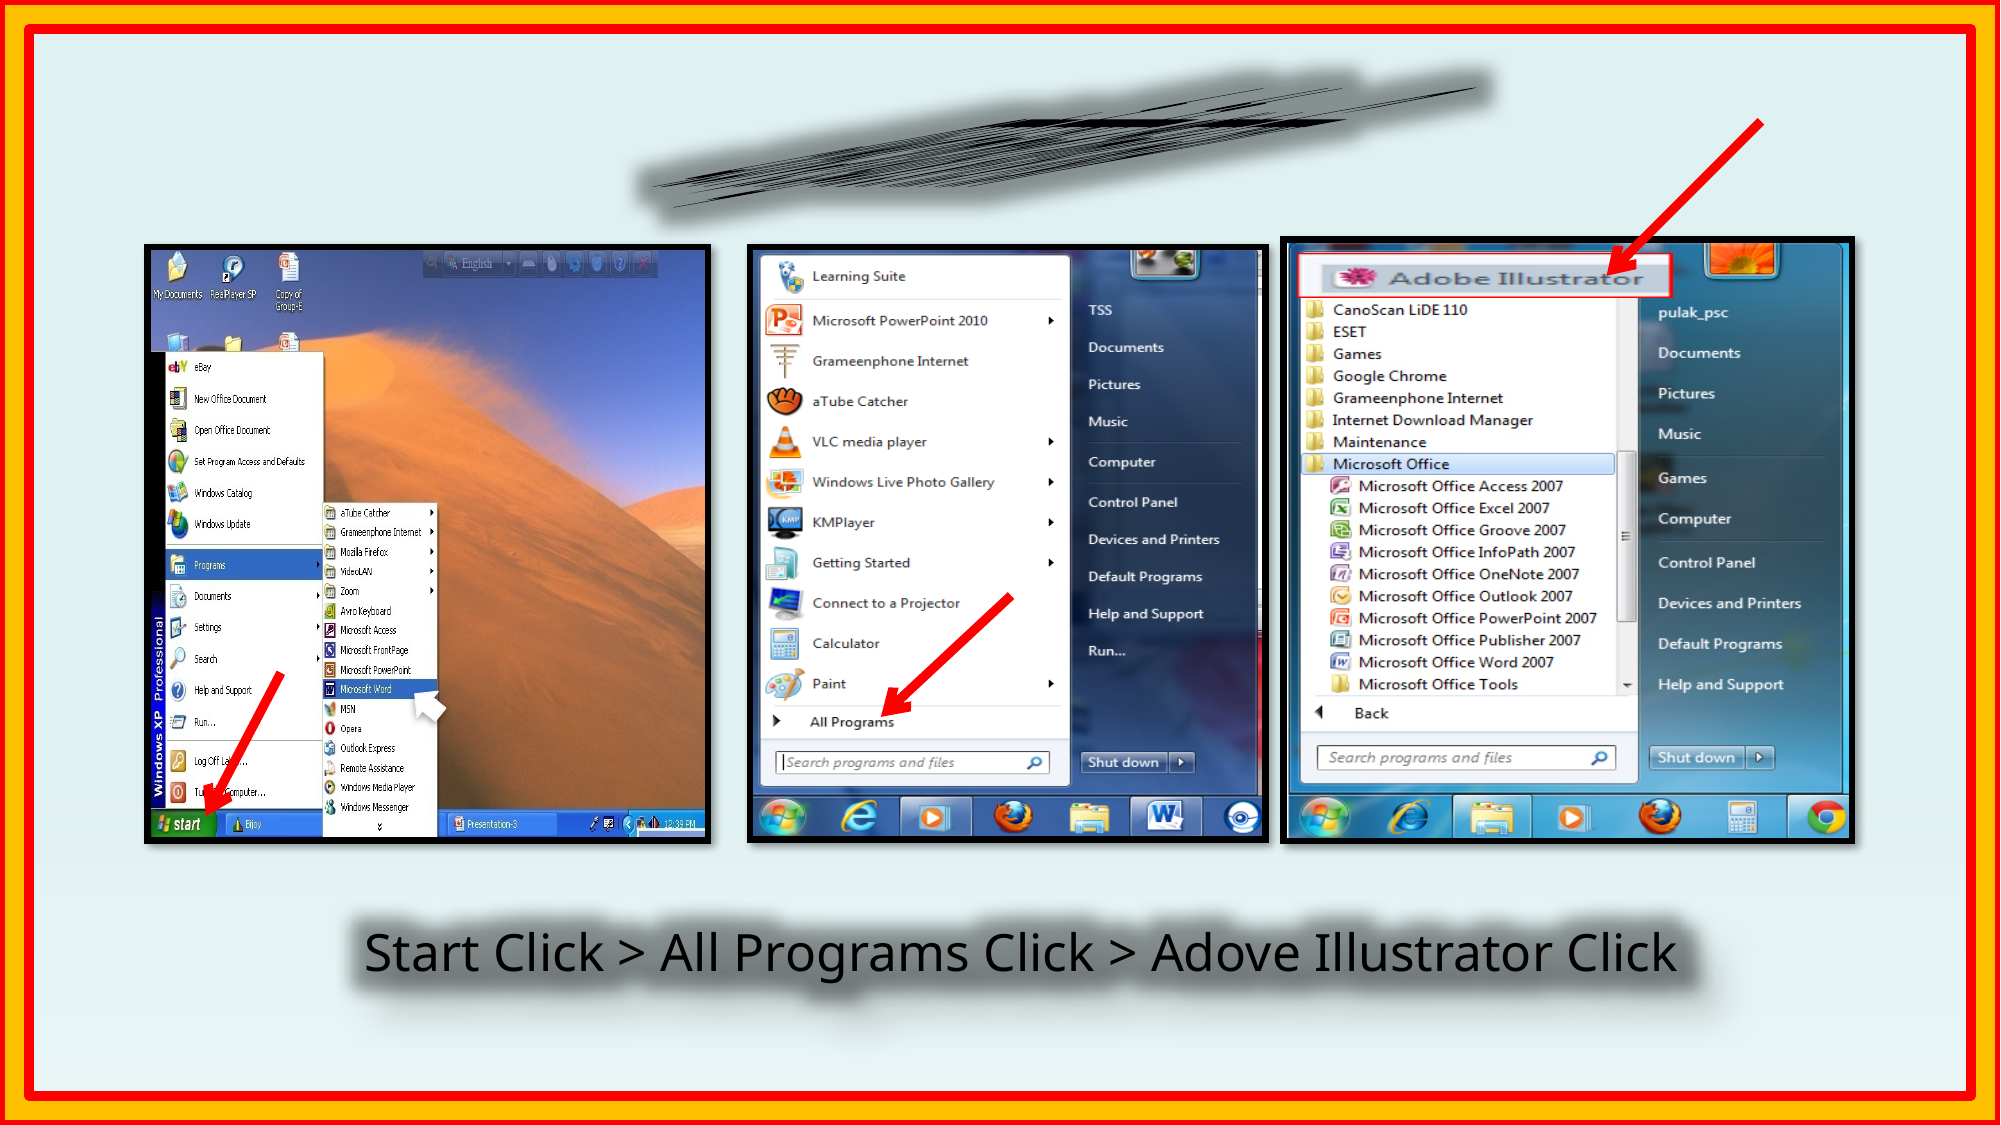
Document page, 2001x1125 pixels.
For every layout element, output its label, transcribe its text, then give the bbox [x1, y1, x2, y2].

picture [752, 249, 1263, 837]
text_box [1606, 121, 1762, 276]
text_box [171, 706, 316, 783]
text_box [150, 249, 705, 838]
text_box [1286, 242, 1850, 839]
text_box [880, 595, 1012, 718]
text_box Start Click > All Programs Click > Adove Illustrator Click [214, 876, 1831, 1025]
text_box এডোব ইলেস্ট্রেটর খোলার নিয়ম [651, 87, 1477, 208]
text_box [0, 0, 2000, 1125]
